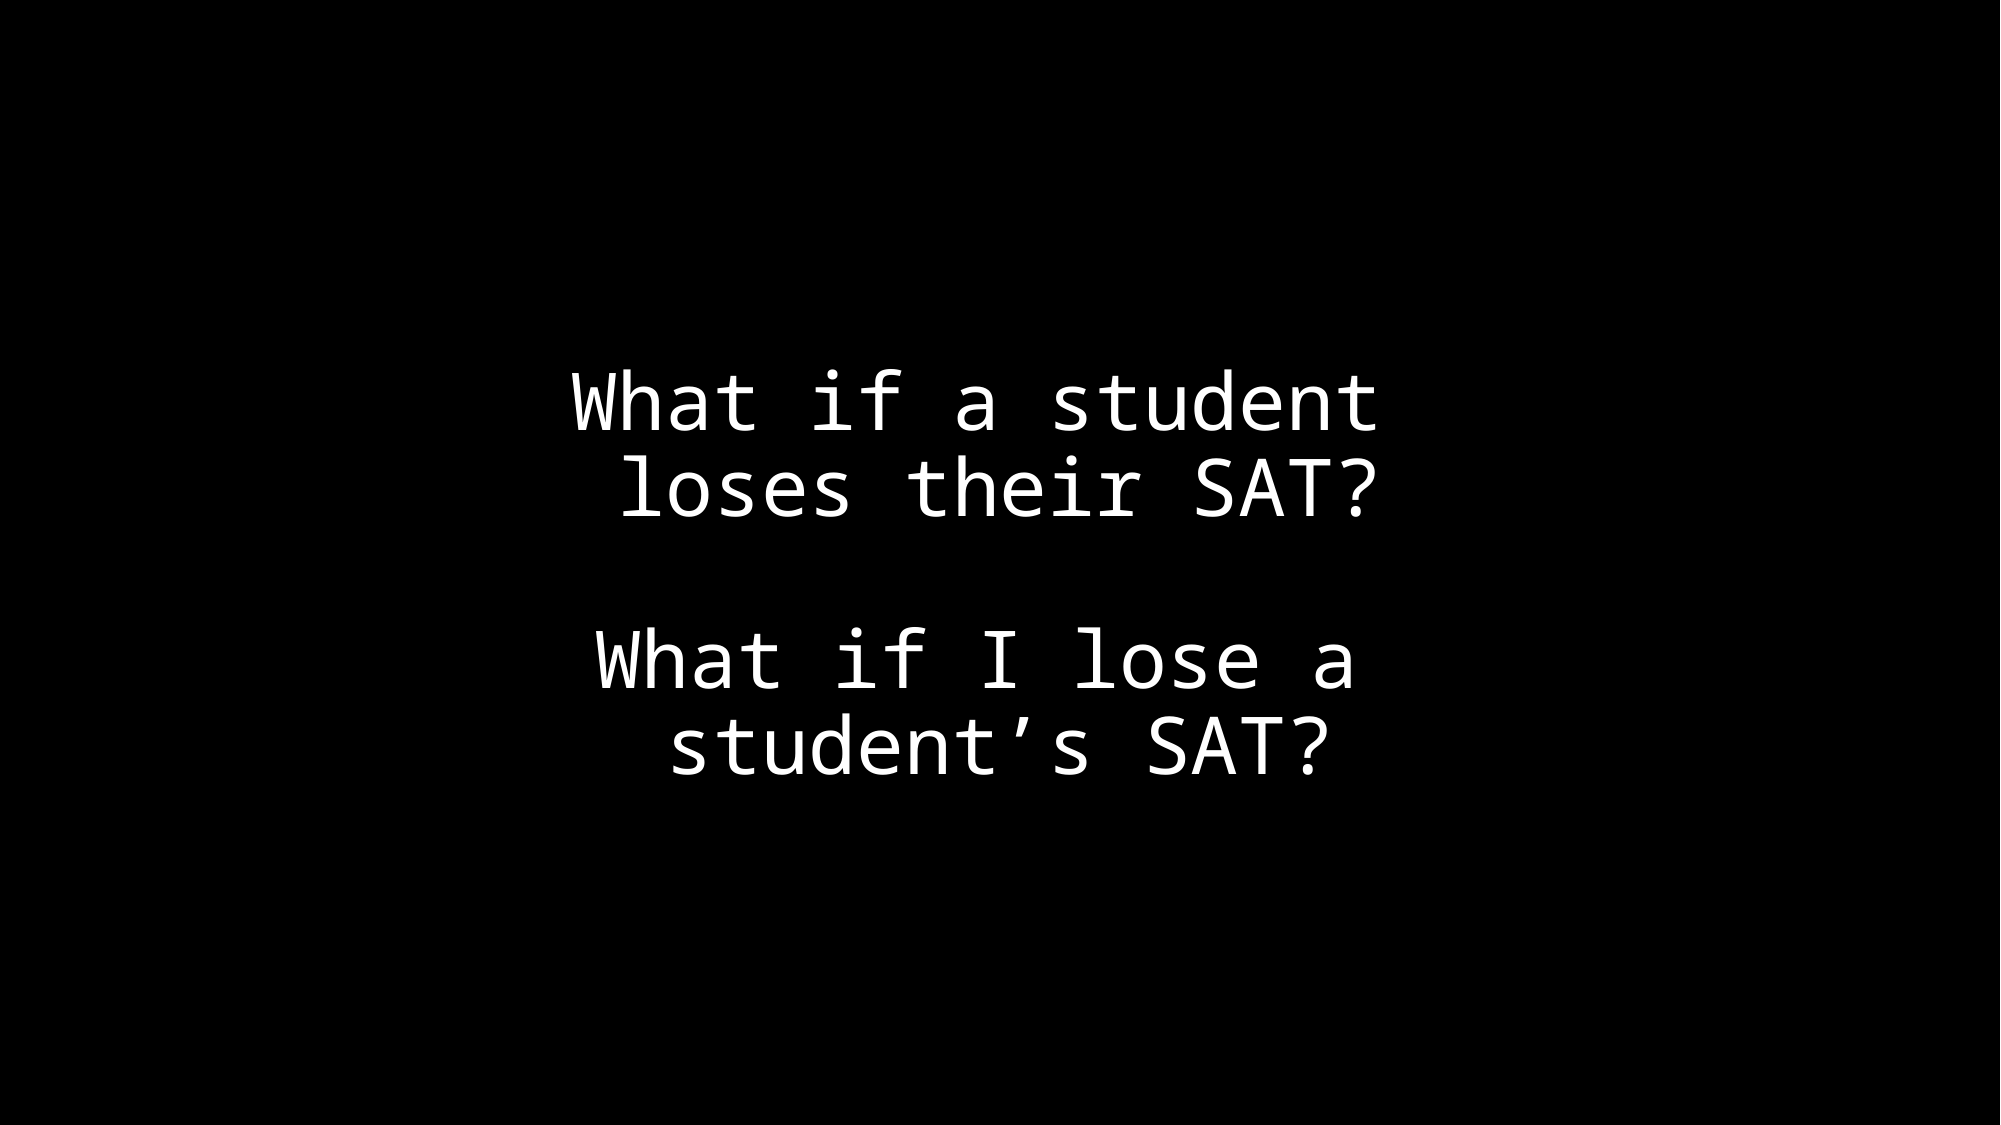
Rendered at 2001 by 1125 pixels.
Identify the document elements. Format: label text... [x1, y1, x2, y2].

title What if a student loses their SAT? What if I lose a student’s SAT? [249, 349, 1750, 800]
